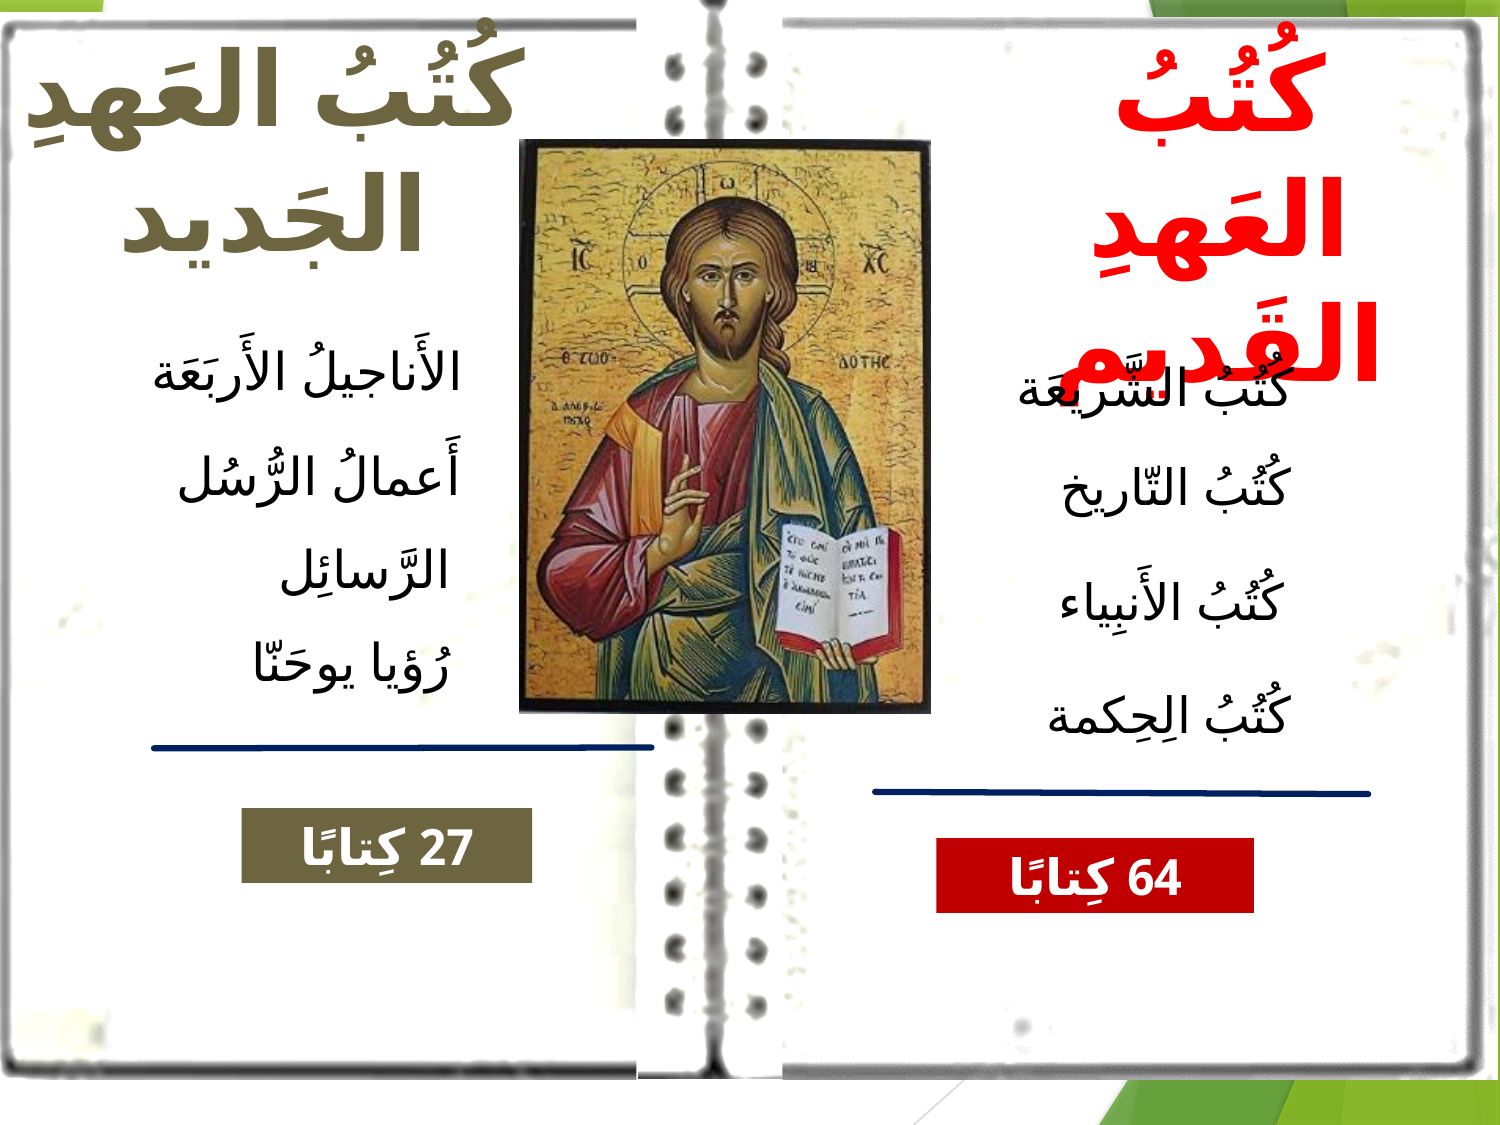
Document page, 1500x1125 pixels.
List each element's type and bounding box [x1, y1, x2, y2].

picture [0, 0, 1499, 1081]
text_box [874, 791, 1369, 795]
